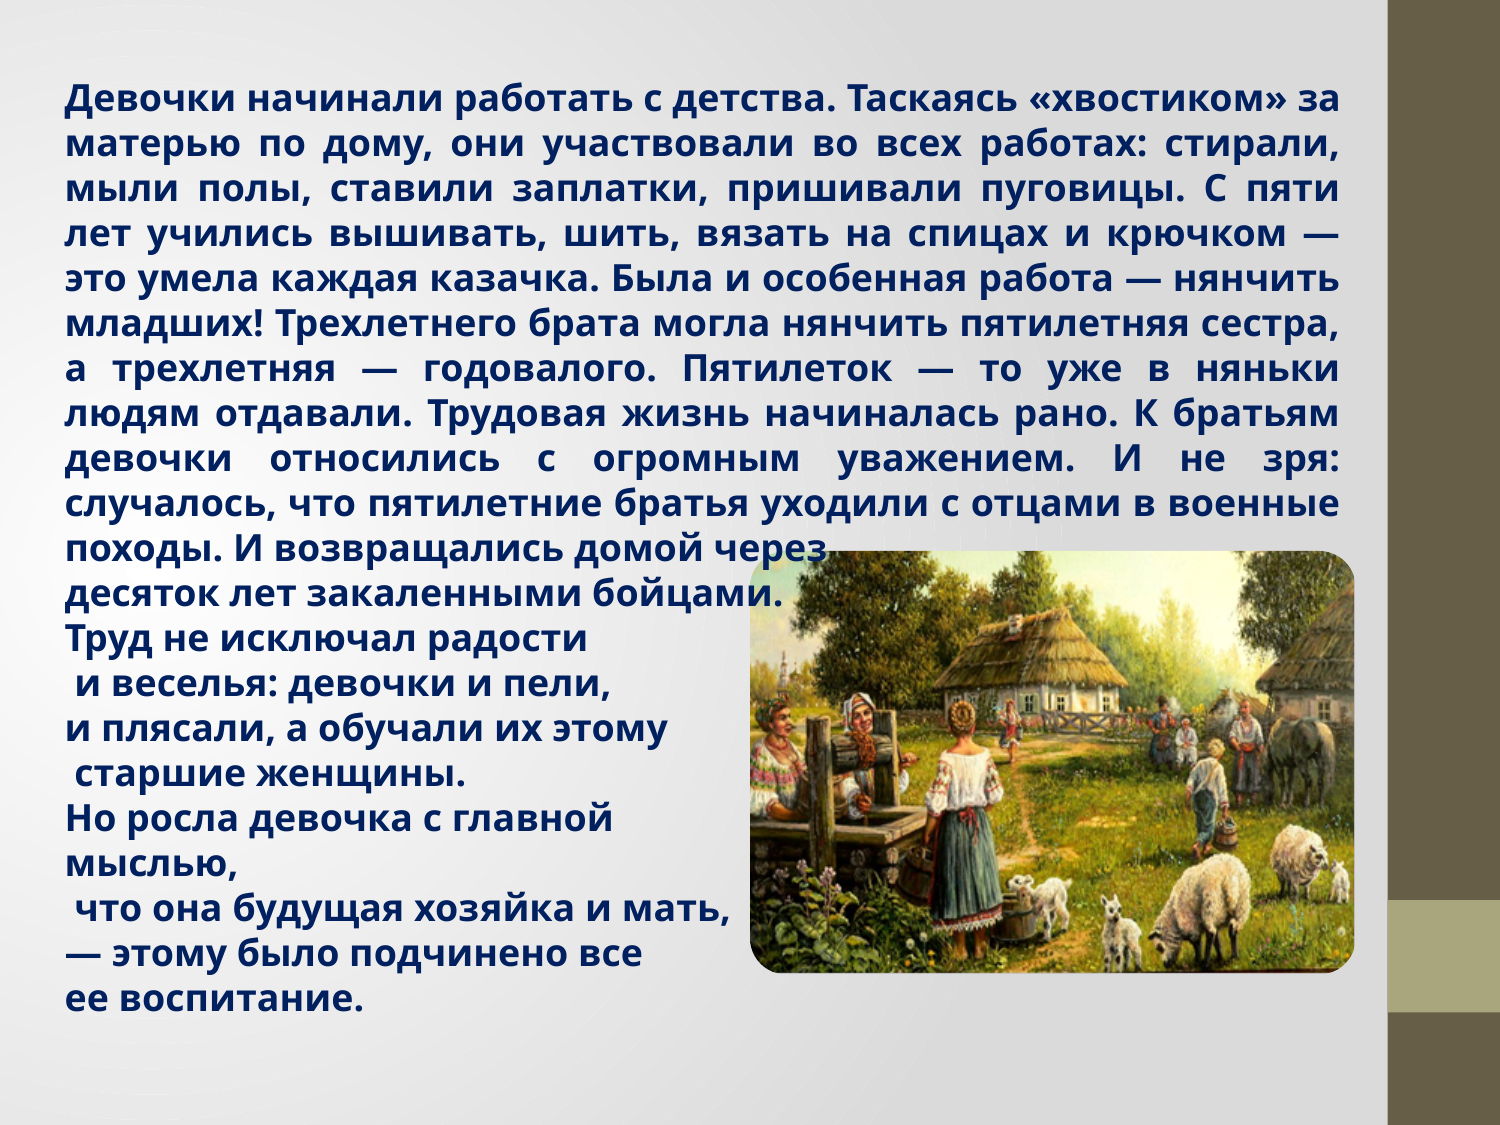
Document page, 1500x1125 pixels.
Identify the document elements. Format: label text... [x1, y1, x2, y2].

text_box Девочки начинали работать с детства. Таскаясь «хвостиком» за матерью по дому, они участвовали во всех работах: стирали, мыли полы, ставили заплатки, пришивали пуговицы. С пяти лет учились вышивать, шить, вязать на спицах и крючком — это умела каждая казачка. Была и особенная работа — нянчить младших! Трехлетнего брата могла нянчить пятилетняя сестра, а трехлетняя — годовалого. Пятилеток — то уже в няньки людям отдавали. Трудовая жизнь начиналась рано. К братьям девочки относились с огромным уважением. И не зря: случалось, что пятилетние братья уходили с отцами в военные походы. И возвращались домой через десяток лет закаленными бойцами. Труд не исключал радости и веселья: девочки и пели, и плясали, а обучали их этому старшие женщины. Но росла девочка с главной мыслью, что она будущая хозяйка и мать, — этому было подчинено все ее воспитание. [49, 66, 1356, 1027]
picture [749, 550, 1357, 975]
